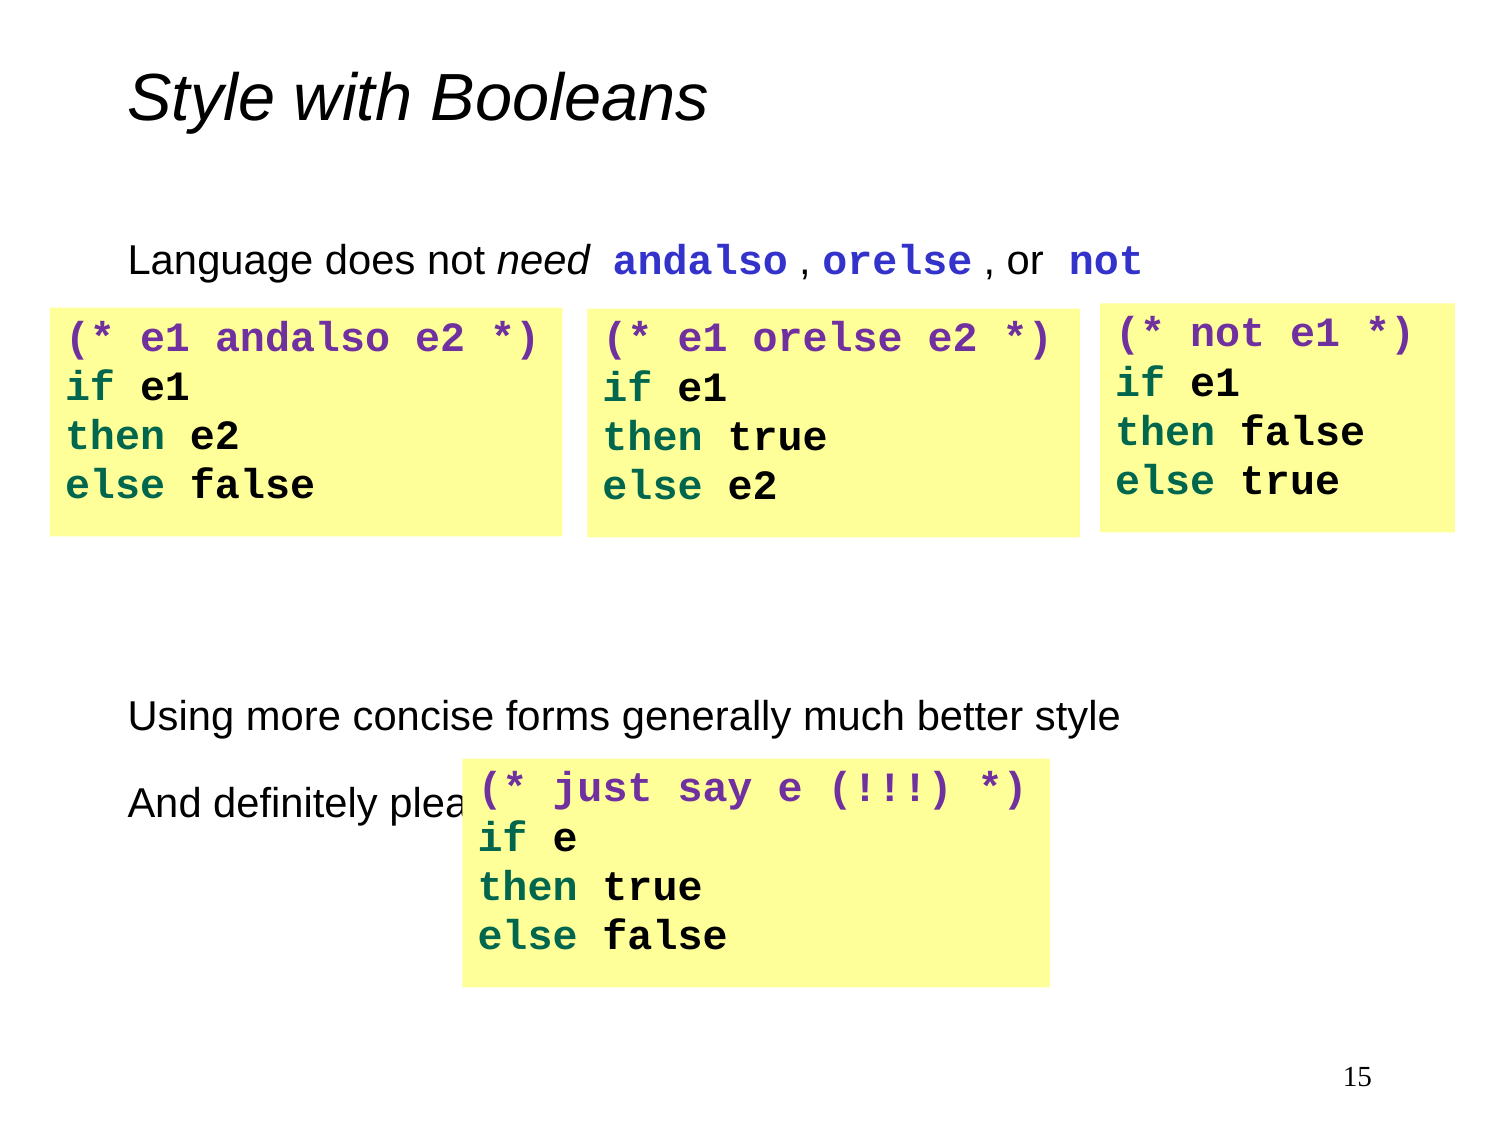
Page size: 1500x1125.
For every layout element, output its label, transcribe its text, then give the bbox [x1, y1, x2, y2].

list Language does not need andalso , orelse , or not Using more concise forms generally much better style And definitely please do not do this: [112, 224, 1413, 963]
text_box (* just say e (!!!) *) if e then true else false [462, 758, 1050, 988]
text_box (* e1 orelse e2 *) if e1 then true else e2 [587, 308, 1080, 538]
text_box (* e1 andalso e2 *) if e1 then e2 else false [49, 307, 563, 537]
text_box (* not e1 *) if e1 then false else true [1100, 303, 1455, 533]
title Style with Booleans [112, 0, 1388, 188]
slide_number 15 [1074, 1049, 1388, 1125]
